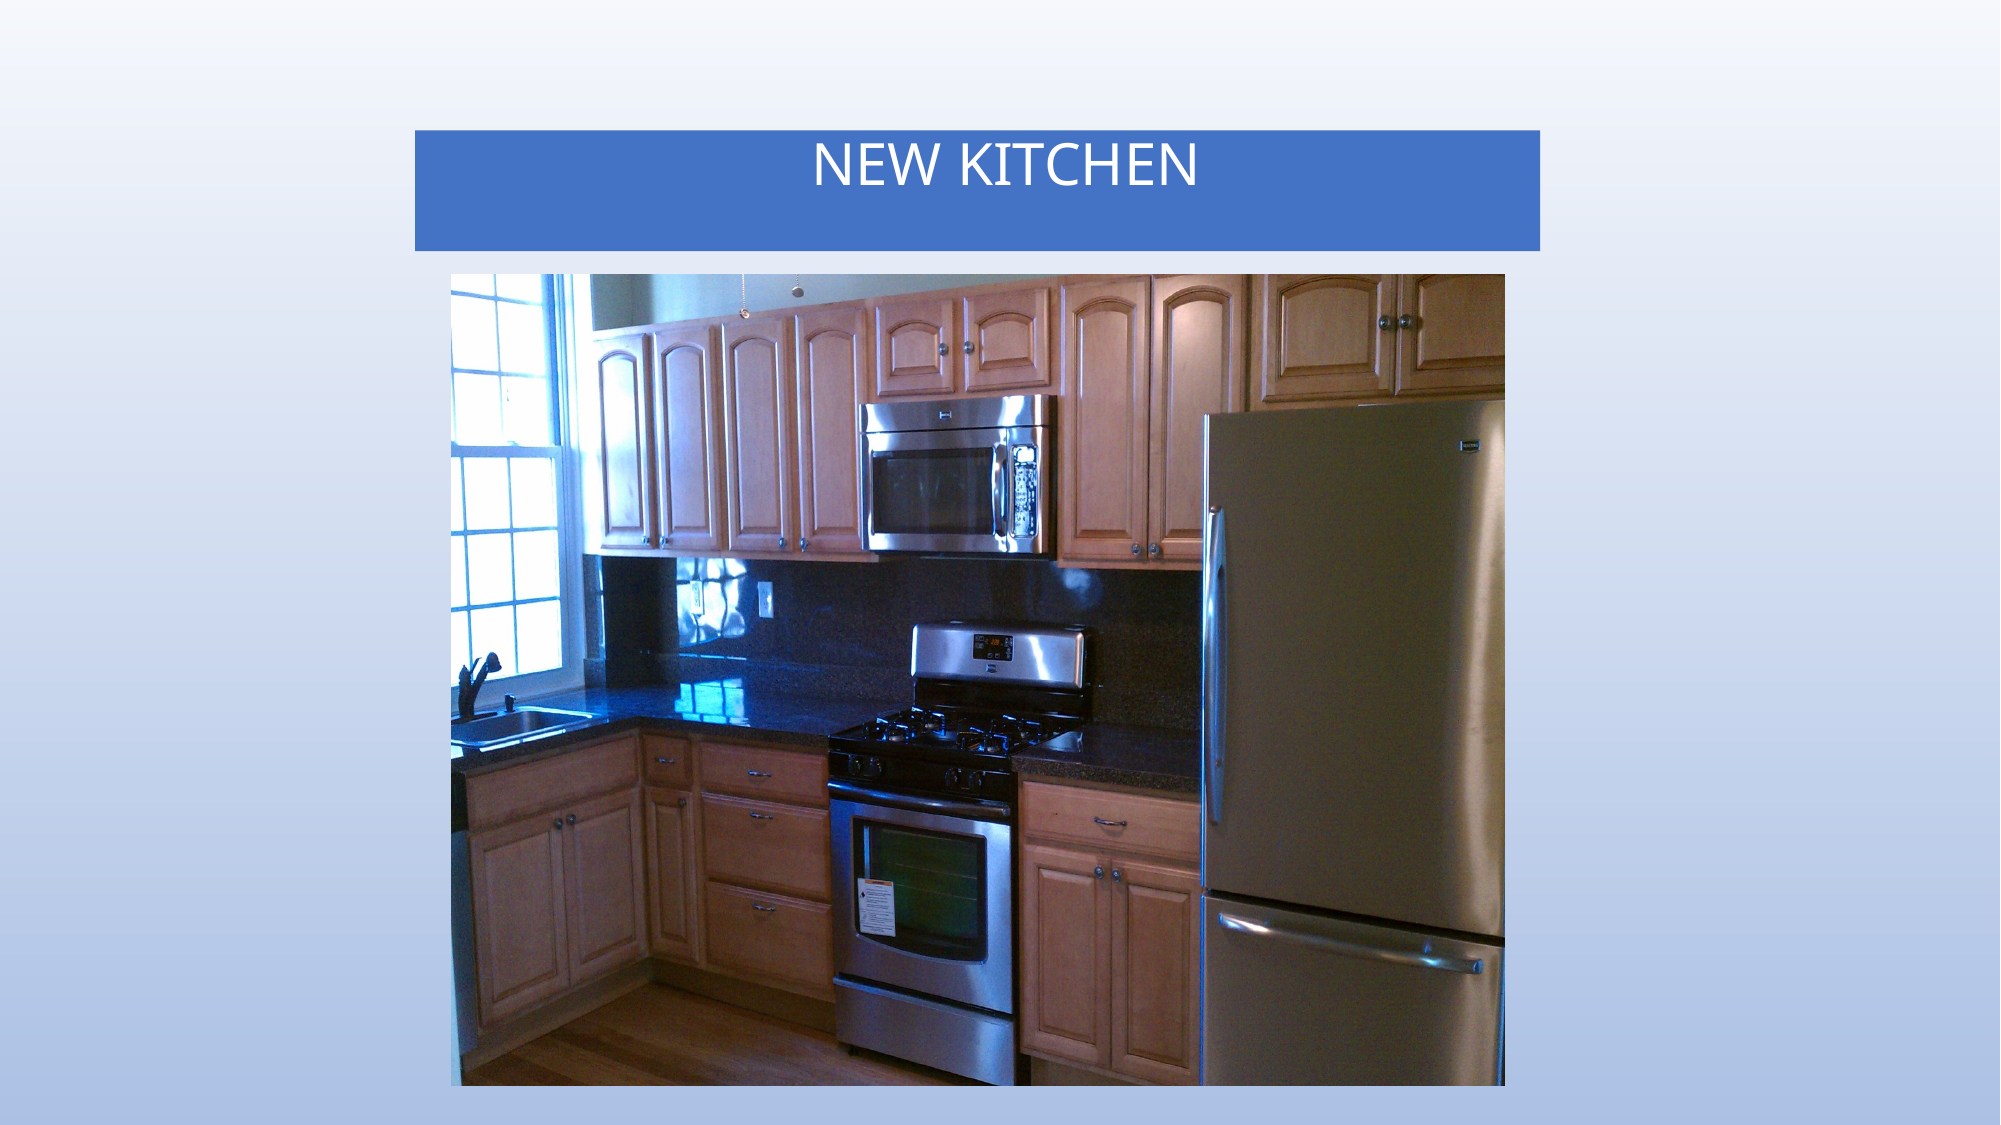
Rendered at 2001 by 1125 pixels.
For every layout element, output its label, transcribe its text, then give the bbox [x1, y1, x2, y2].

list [451, 274, 1505, 1086]
title NEW KITCHEN [488, 106, 1524, 228]
text_box [415, 130, 1541, 252]
